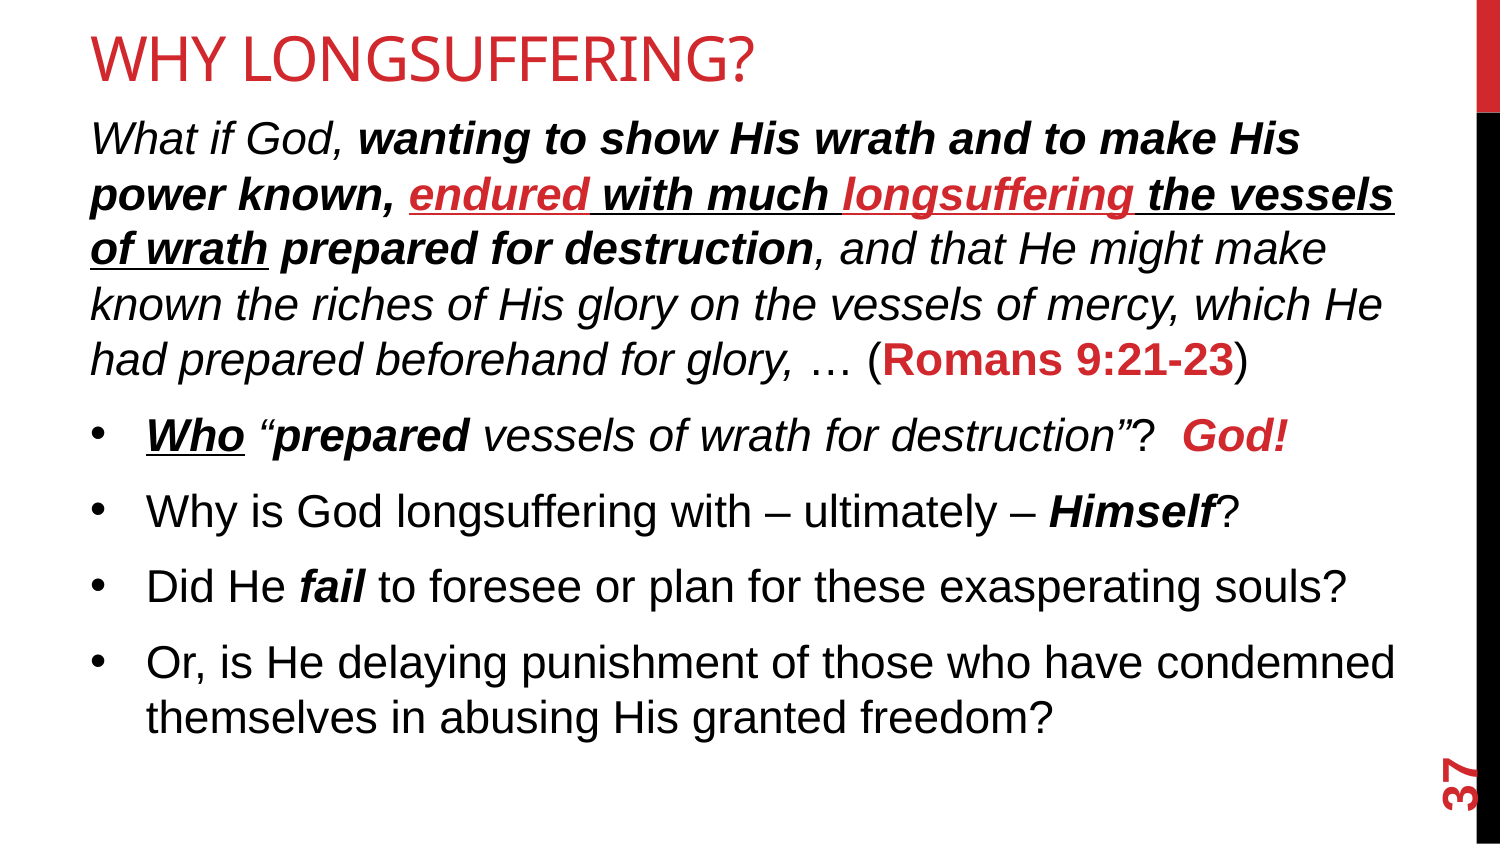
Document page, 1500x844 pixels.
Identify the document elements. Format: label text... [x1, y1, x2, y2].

title Why Longsuffering? [75, 11, 1425, 101]
slide_number 37 [1427, 665, 1488, 828]
list What if God, wanting to show His wrath and to make His power known, endured with much longsuffering the vessels of wrath prepared for destruction, and that He might make known the riches of His glory on the vessels of mercy, which He had prepared beforehand for glory, … (Romans 9:21-23) Who “prepared vessels of wrath for destruction”? God! Why is God longsuffering with – ultimately – Himself? Did He fail to foresee or plan for these exasperating souls? Or, is He delaying punishment of those who have condemned themselves in abusing His granted freedom? [75, 101, 1425, 811]
